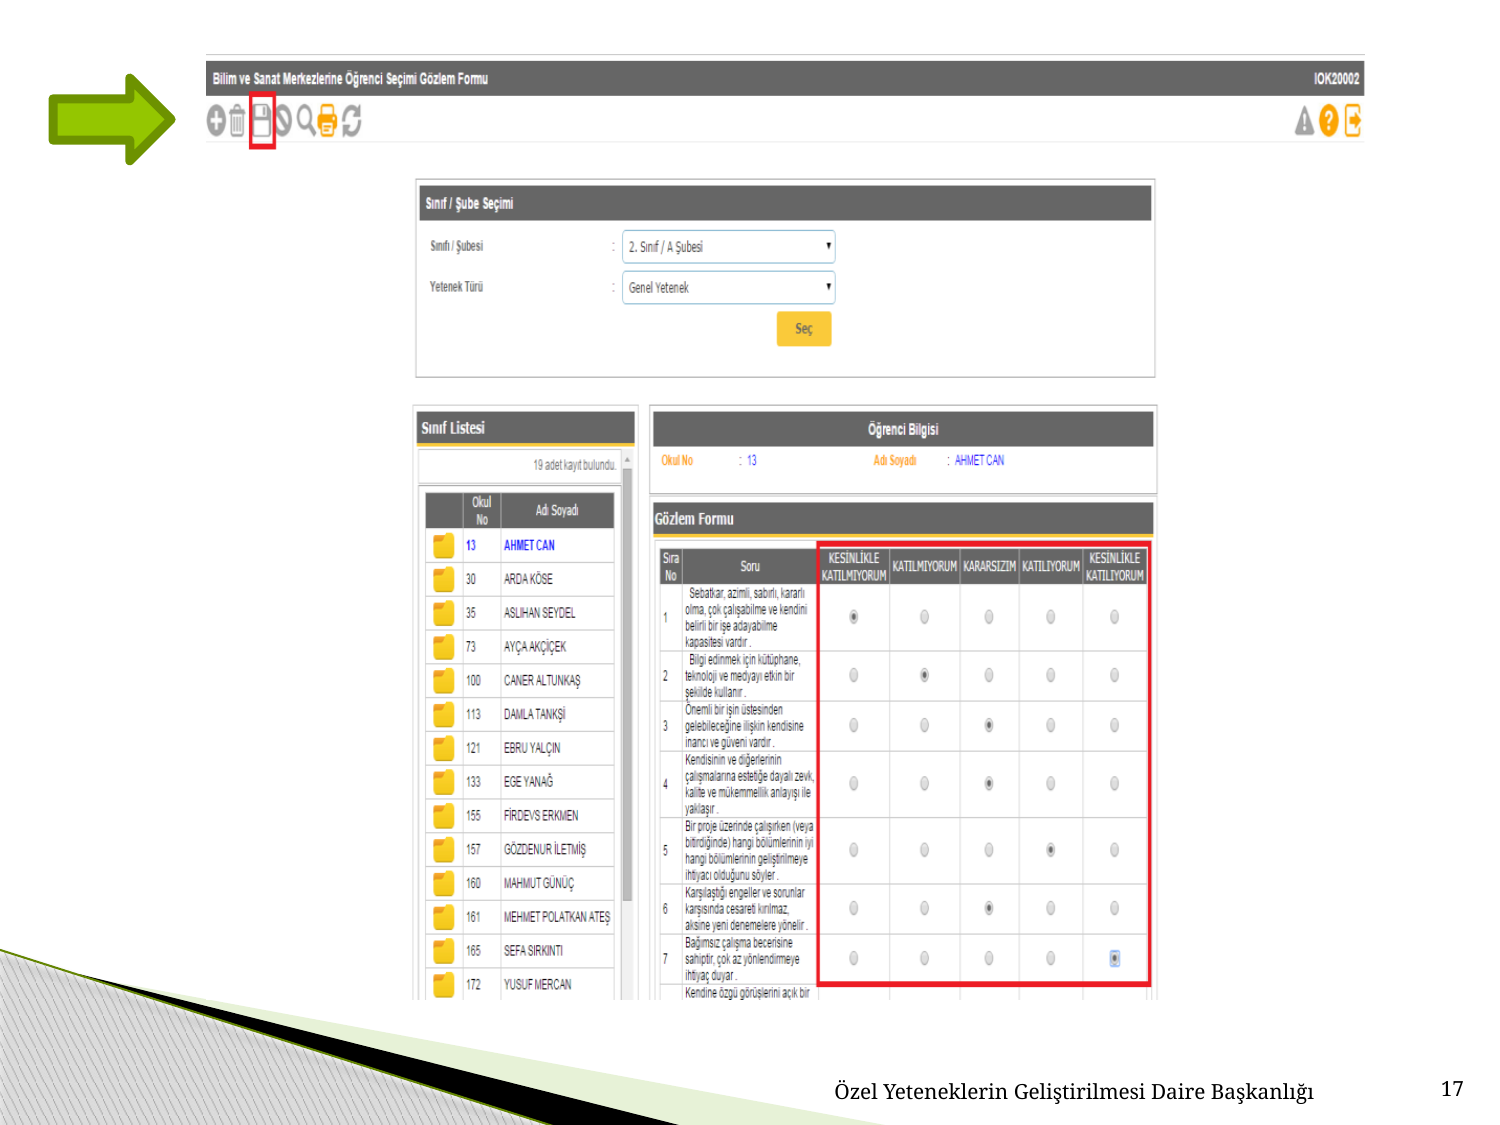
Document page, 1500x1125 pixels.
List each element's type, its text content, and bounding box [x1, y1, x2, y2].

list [206, 54, 1365, 1000]
slide_number 17 [1418, 1051, 1479, 1112]
footer Özel Yeteneklerin Geliştirilmesi Daire Başkanlığı [718, 1051, 1329, 1112]
text_box [48, 73, 176, 166]
